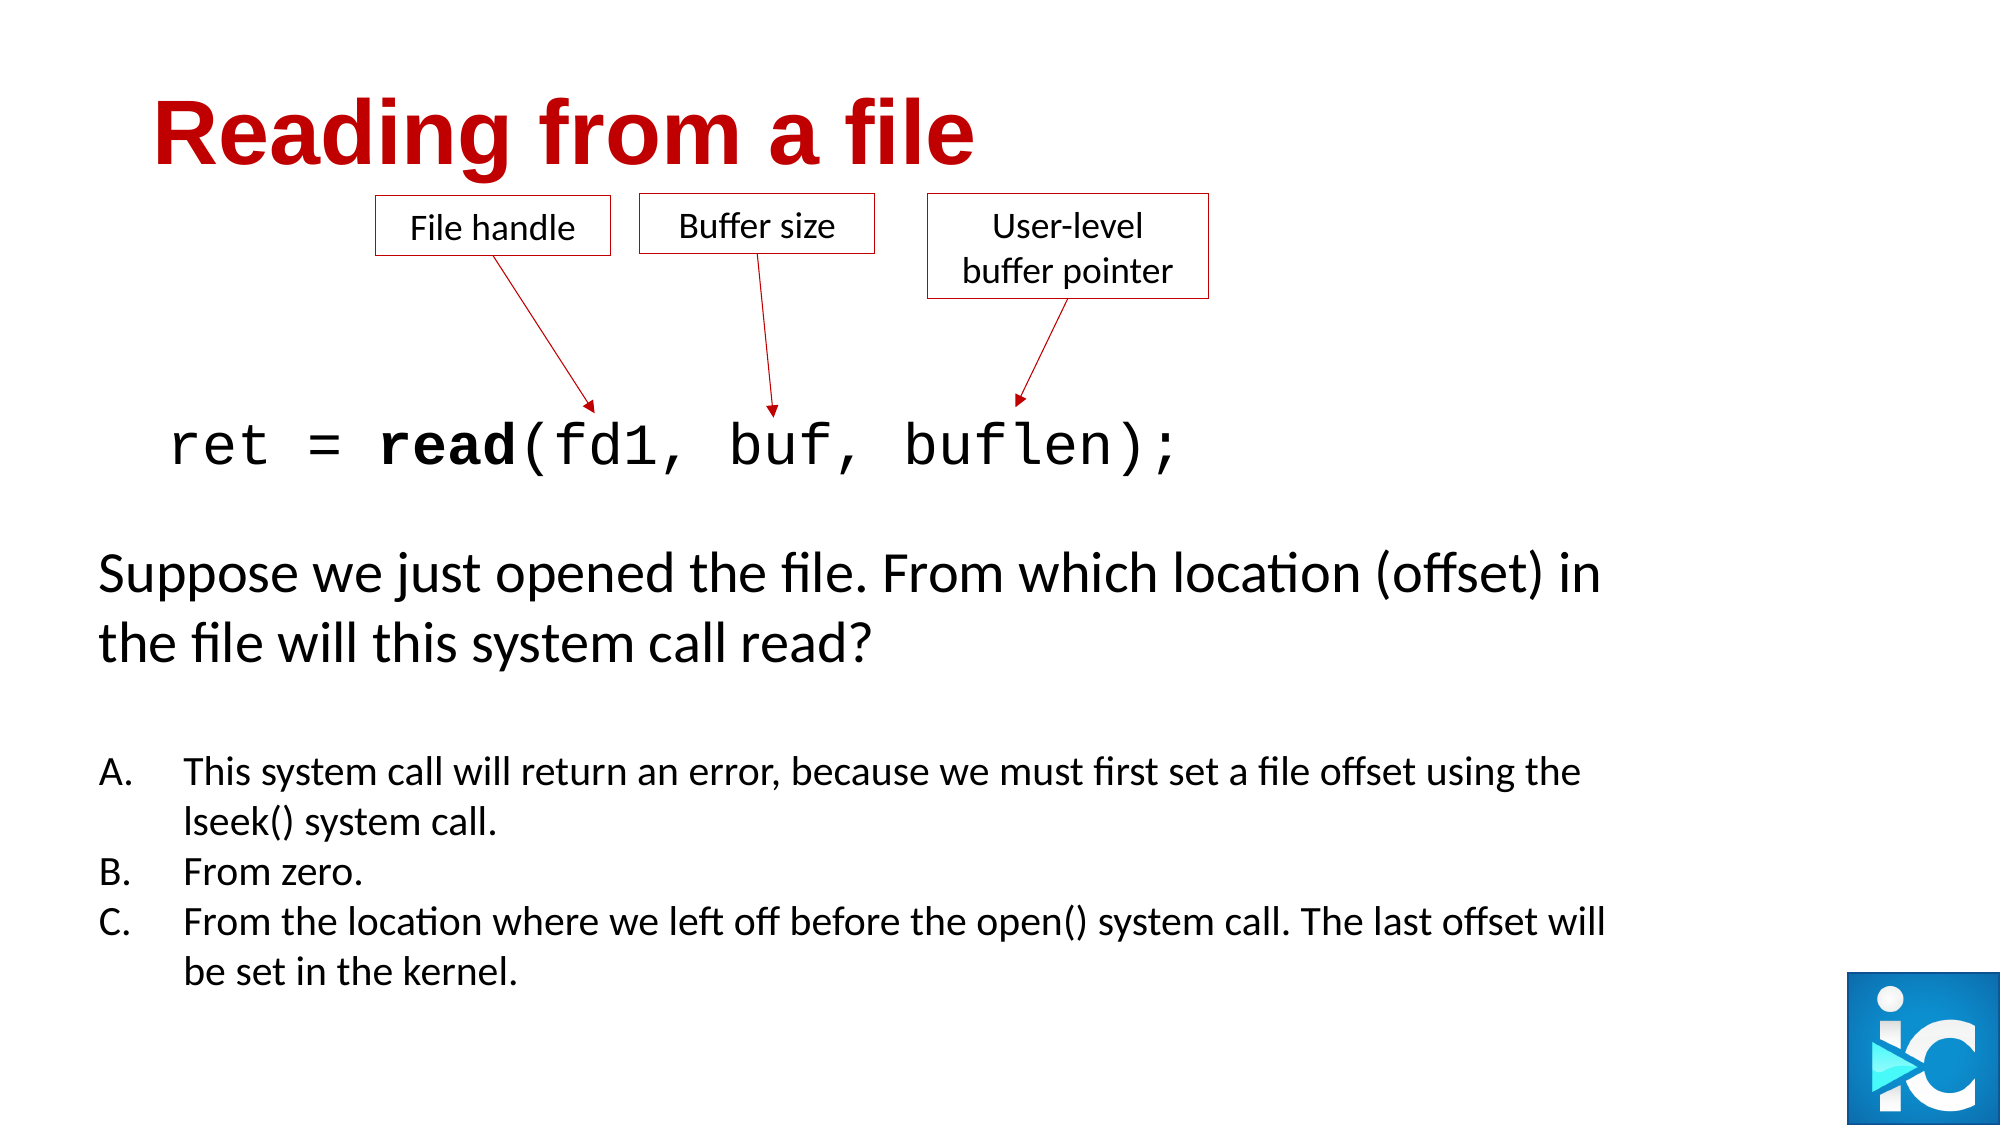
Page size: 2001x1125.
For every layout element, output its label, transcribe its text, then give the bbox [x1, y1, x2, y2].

text_box Buffer size [639, 193, 875, 254]
picture [1847, 972, 2000, 1125]
text_box File handle [375, 195, 611, 256]
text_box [1015, 299, 1068, 408]
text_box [492, 256, 595, 414]
text_box Suppose we just opened the file. From which location (offset) in the file will this system call read? This system call will return an error, because we must first set a file offset using the lseek() system call. From zero. From the location where we left off before the open() system call. The last offset will be set in the kernel. [84, 526, 1665, 1002]
text_box User-level buffer pointer [927, 193, 1209, 299]
title Reading from a file [137, 26, 1863, 244]
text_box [757, 254, 774, 418]
text_box ret = read(fd1, buf, buflen); [153, 407, 1878, 491]
